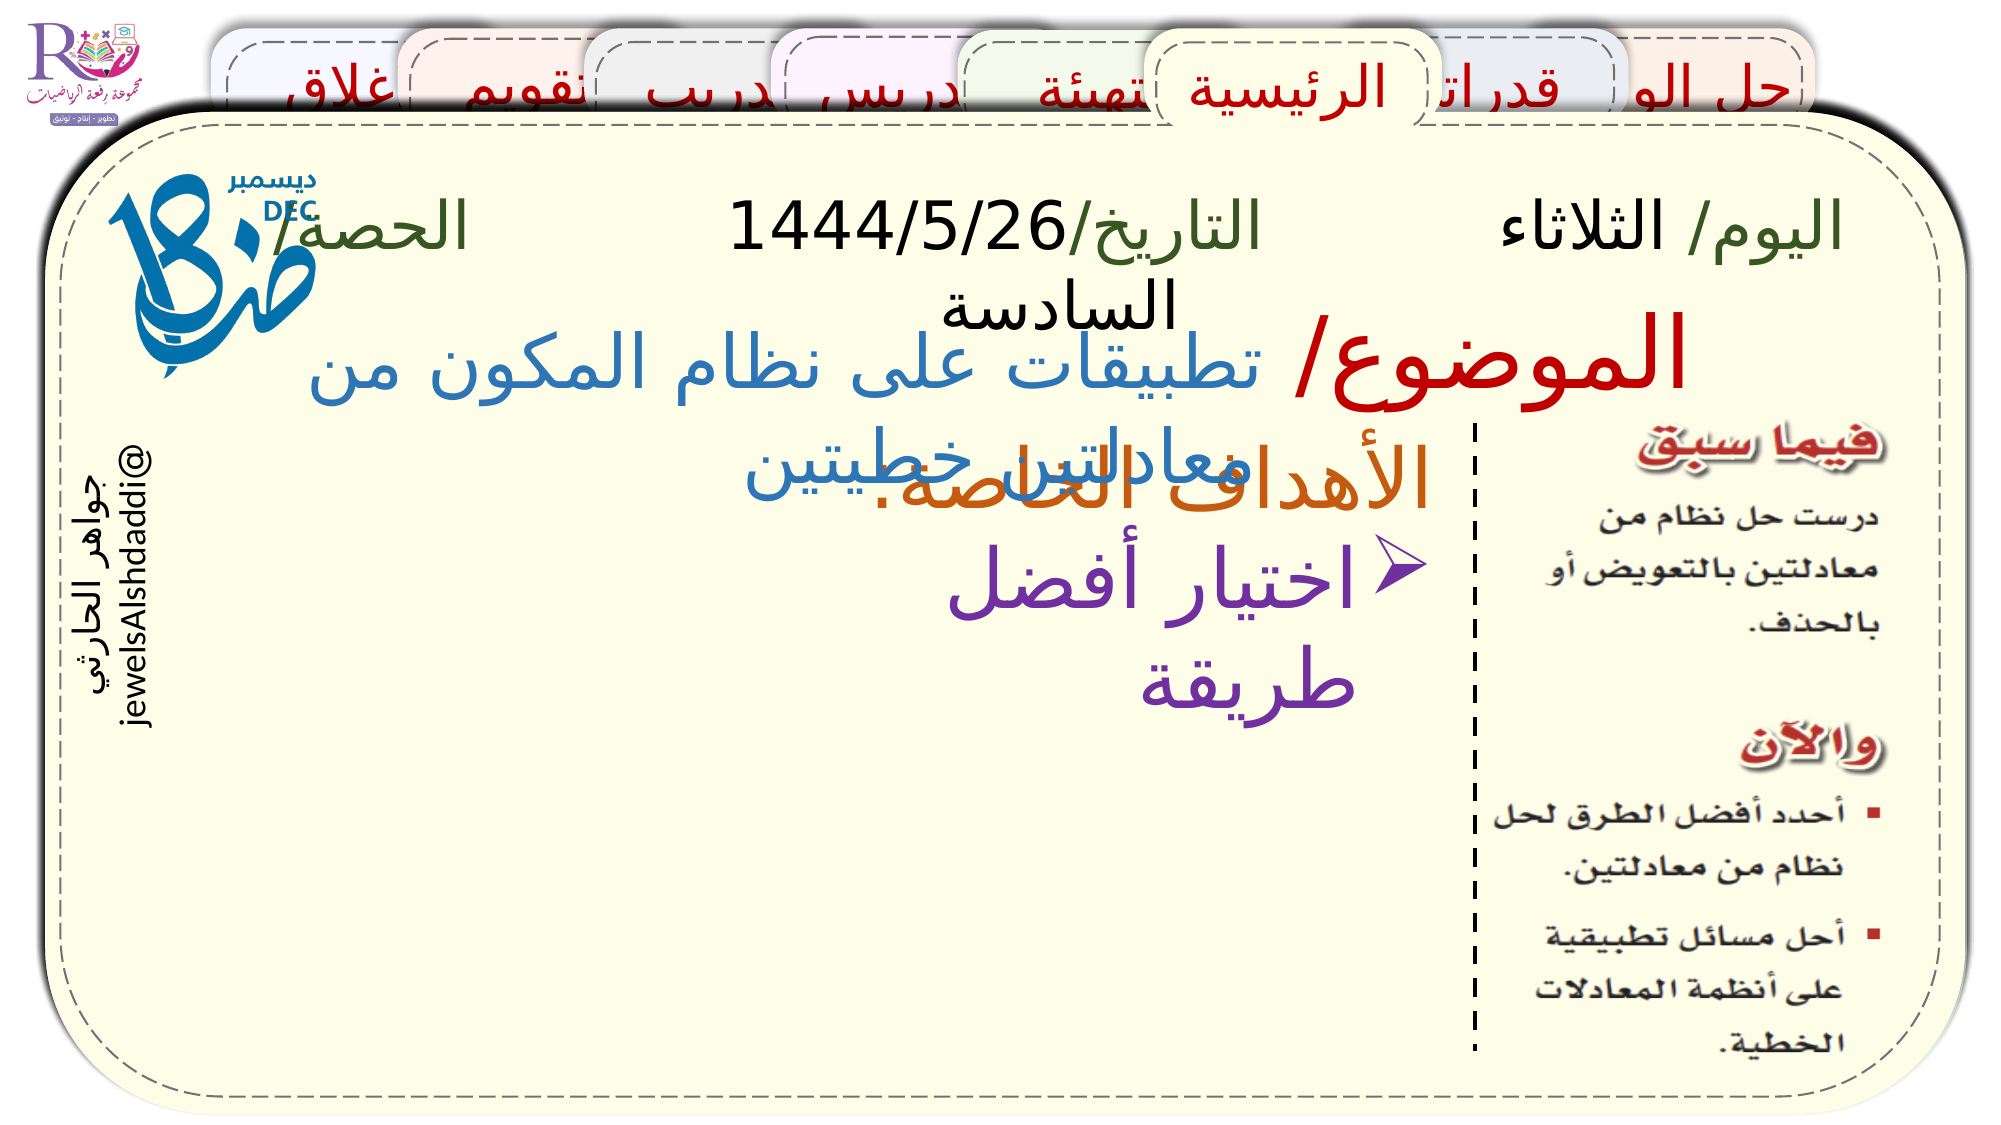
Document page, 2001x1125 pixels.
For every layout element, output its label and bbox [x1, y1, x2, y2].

picture [1484, 401, 1907, 1083]
picture [108, 174, 180, 259]
picture [108, 174, 317, 380]
picture [158, 194, 204, 236]
picture [271, 265, 308, 309]
picture [146, 284, 154, 304]
picture [0, 0, 175, 158]
picture [155, 260, 216, 314]
text_box [45, 28, 1966, 1114]
